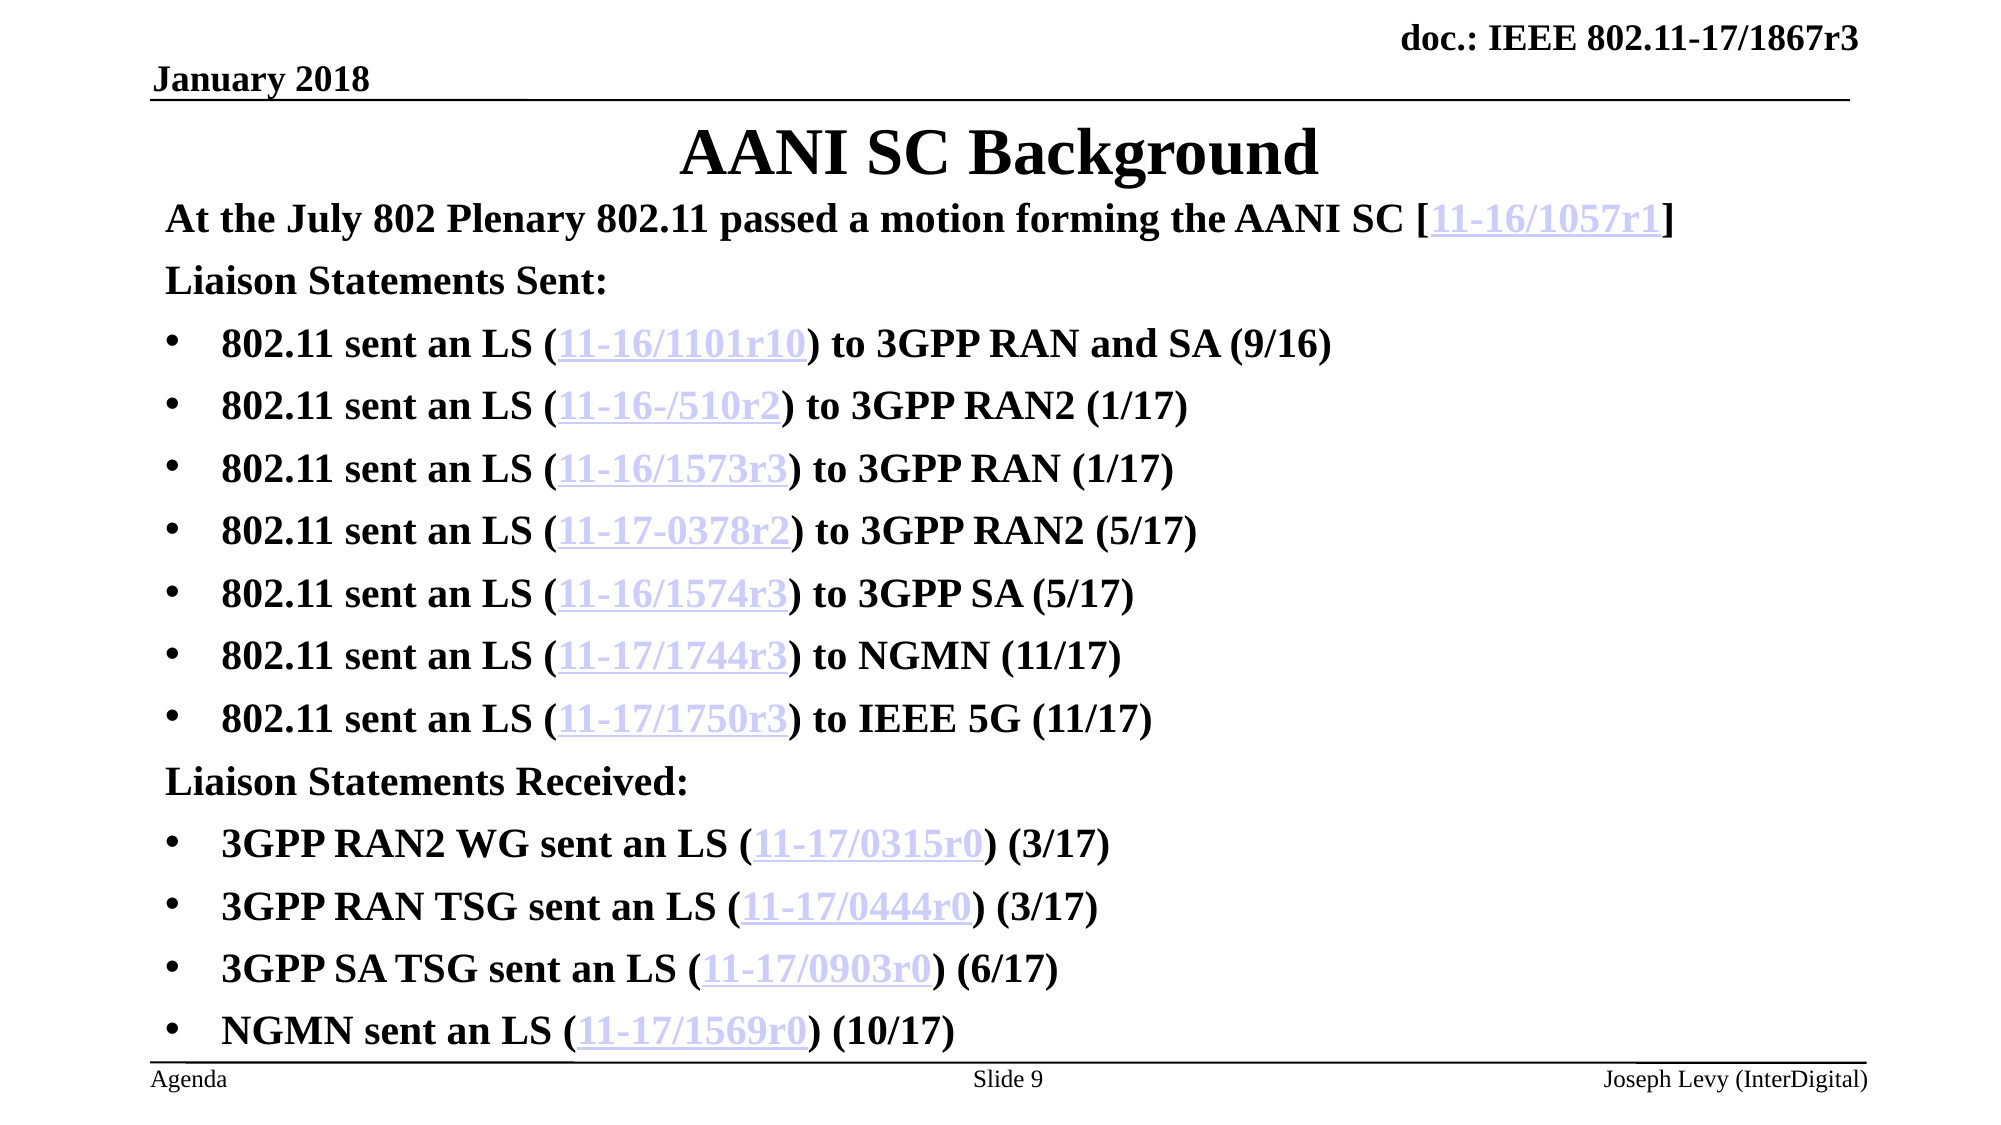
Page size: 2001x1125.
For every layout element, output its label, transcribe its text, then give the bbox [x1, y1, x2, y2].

title AANI SC Background [149, 112, 1850, 182]
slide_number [152, 54, 563, 100]
list At the July 802 Plenary 802.11 passed a motion forming the AANI SC [11-16/1057r1] Liaison Statements Sent: 802.11 sent an LS (11-16/1101r10) to 3GPP RAN and SA (9/16) 802.11 sent an LS (11-16-/510r2) to 3GPP RAN2 (1/17) 802.11 sent an LS (11-16/1573r3) to 3GPP RAN (1/17) 802.11 sent an LS (11-17-0378r2) to 3GPP RAN2 (5/17) 802.11 sent an LS (11-16/1574r3) to 3GPP SA (5/17) 802.11 sent an LS (11-17/1744r3) to NGMN (11/17) 802.11 sent an LS (11-17/1750r3) to IEEE 5G (11/17) Liaison Statements Received: 3GPP RAN2 WG sent an LS (11-17/0315r0) (3/17) 3GPP RAN TSG sent an LS (11-17/0444r0) (3/17) 3GPP SA TSG sent an LS (11-17/0903r0) (6/17) NGMN sent an LS (11-17/1569r0) (10/17) [149, 182, 1850, 1063]
slide_number Slide 9 [950, 1061, 1067, 1123]
footer Joseph Levy (InterDigital) [1171, 1061, 1869, 1093]
